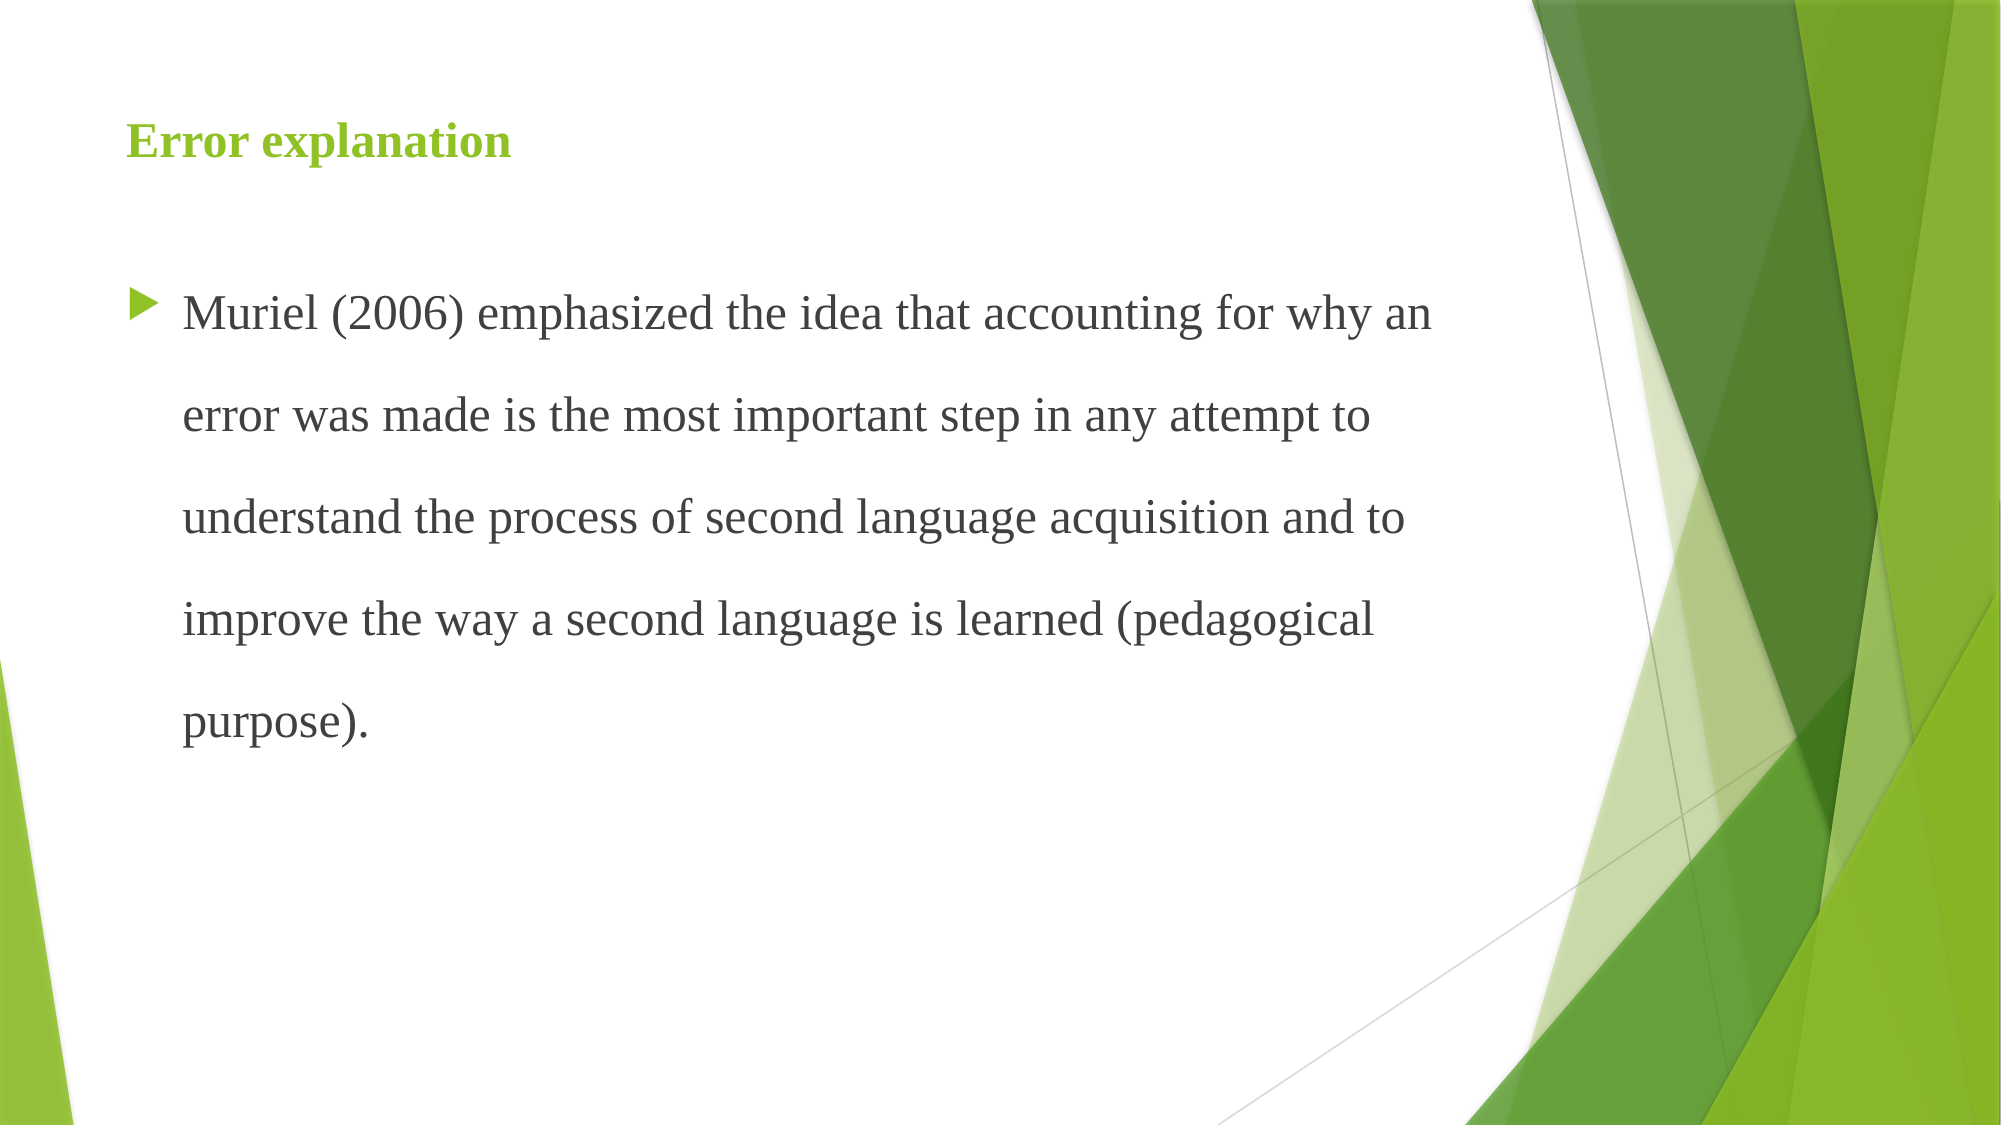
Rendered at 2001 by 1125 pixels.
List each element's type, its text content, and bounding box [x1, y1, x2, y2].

title Error explanation [111, 99, 1522, 229]
list Muriel (2006) emphasized the idea that accounting for why an error was made is the most important step in any attempt to understand the process of second language acquisition and to improve the way a second language is learned (pedagogical purpose). [111, 229, 1522, 992]
